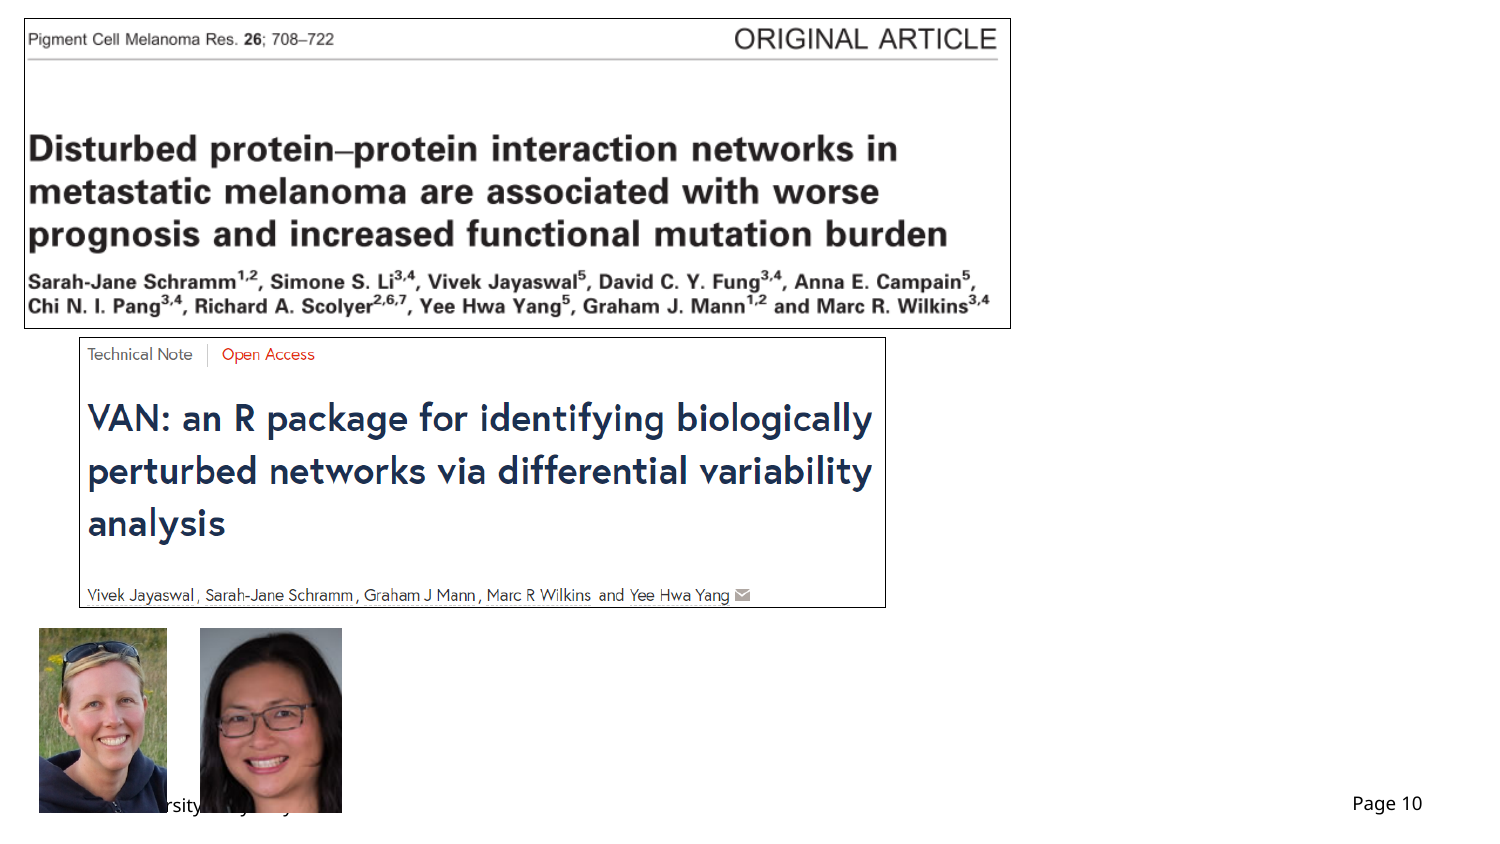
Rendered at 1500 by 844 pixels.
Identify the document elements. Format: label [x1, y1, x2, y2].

picture [79, 336, 886, 608]
list [24, 18, 1011, 329]
picture [200, 628, 343, 813]
picture [39, 628, 168, 813]
